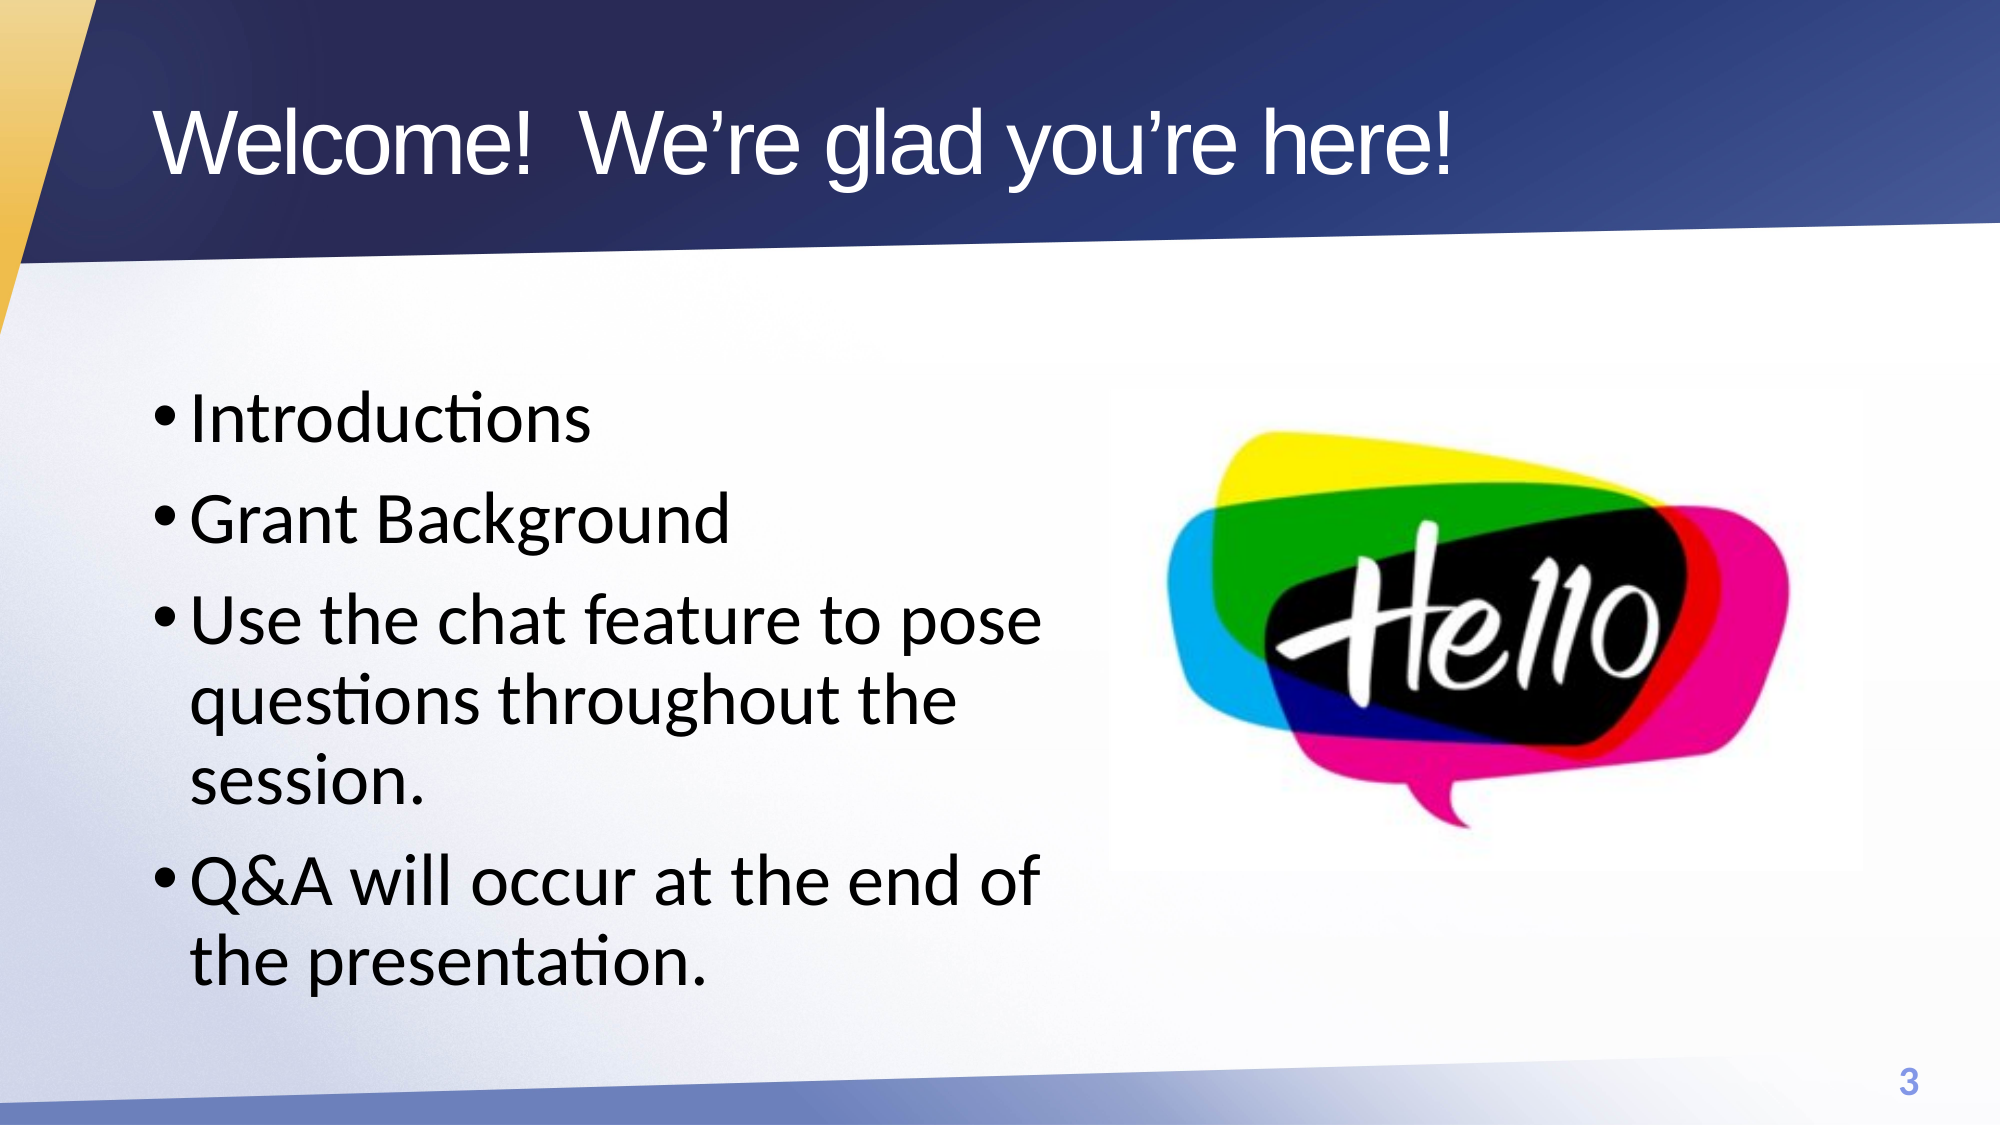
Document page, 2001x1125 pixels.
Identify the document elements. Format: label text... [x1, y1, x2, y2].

list Introductions​ Grant Background​ Use the chat feature to pose questions throughout the session. Q&A will occur at the end of the presentation. [137, 371, 1078, 1014]
picture [0, 0, 2000, 1125]
title Welcome! We’re glad you’re here! [137, 59, 1863, 231]
